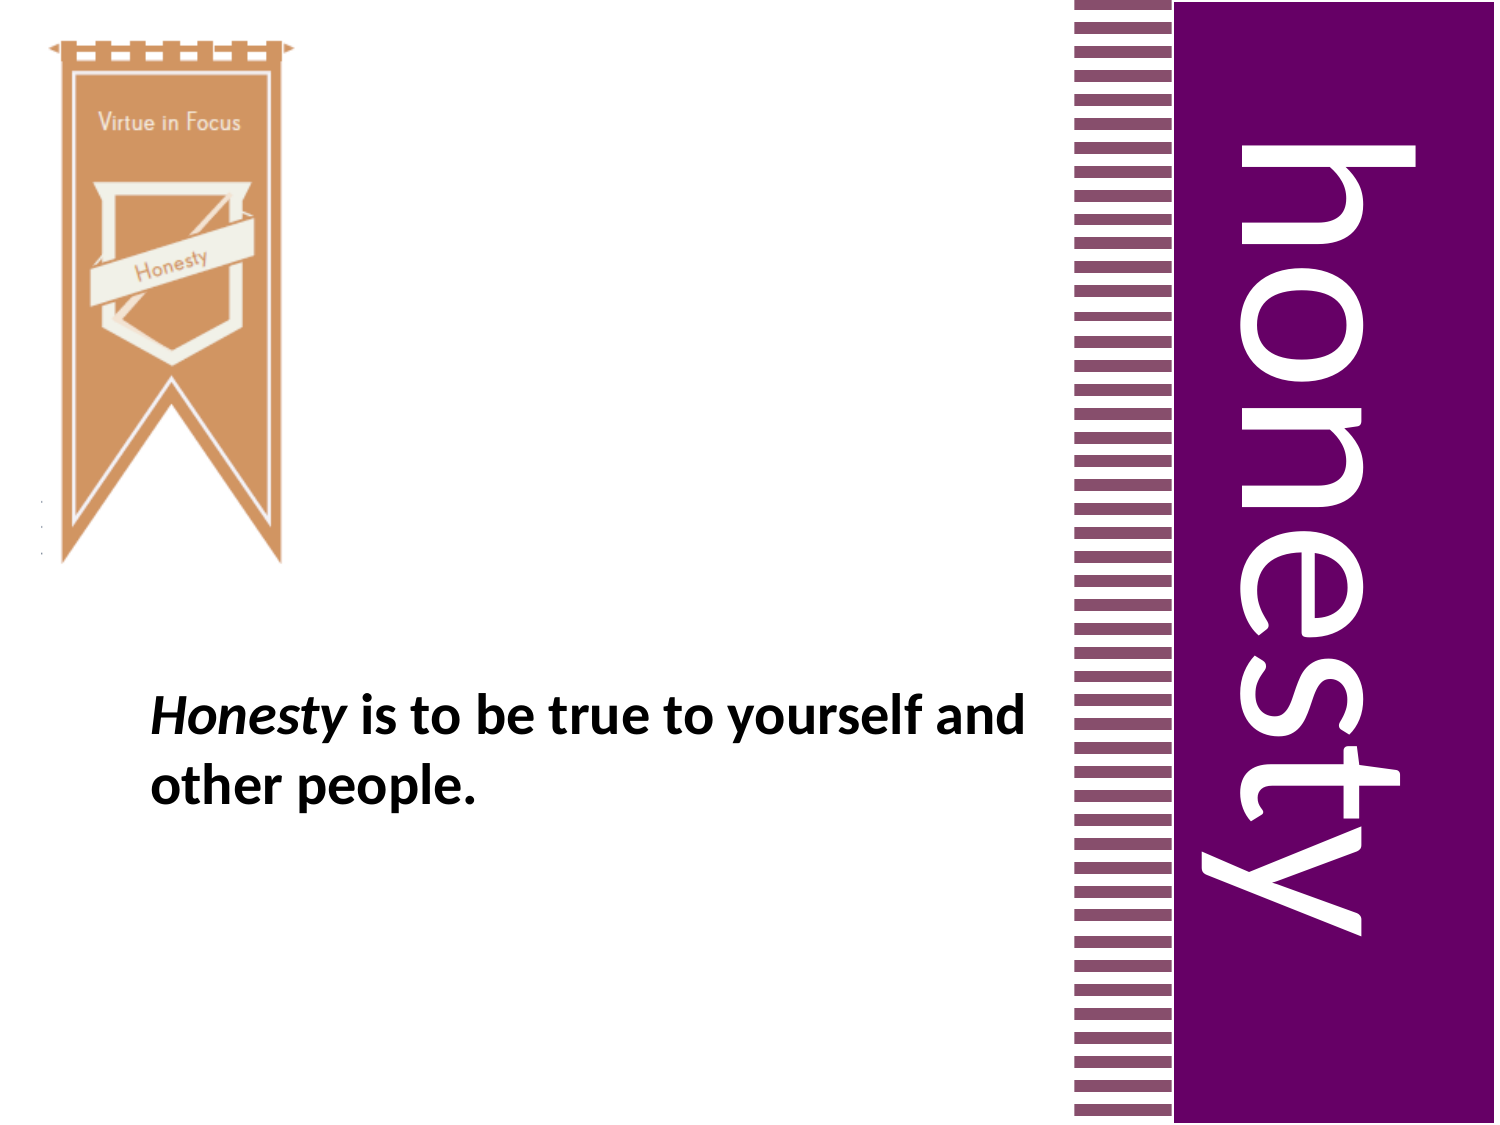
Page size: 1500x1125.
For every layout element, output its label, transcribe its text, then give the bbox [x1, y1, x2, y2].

picture [40, 24, 301, 575]
text_box honesty [1185, 113, 1500, 1035]
text_box Honesty is to be true to yourself and other people. [135, 668, 1068, 869]
text_box [1174, 0, 1498, 1125]
picture [1074, 0, 1172, 1125]
